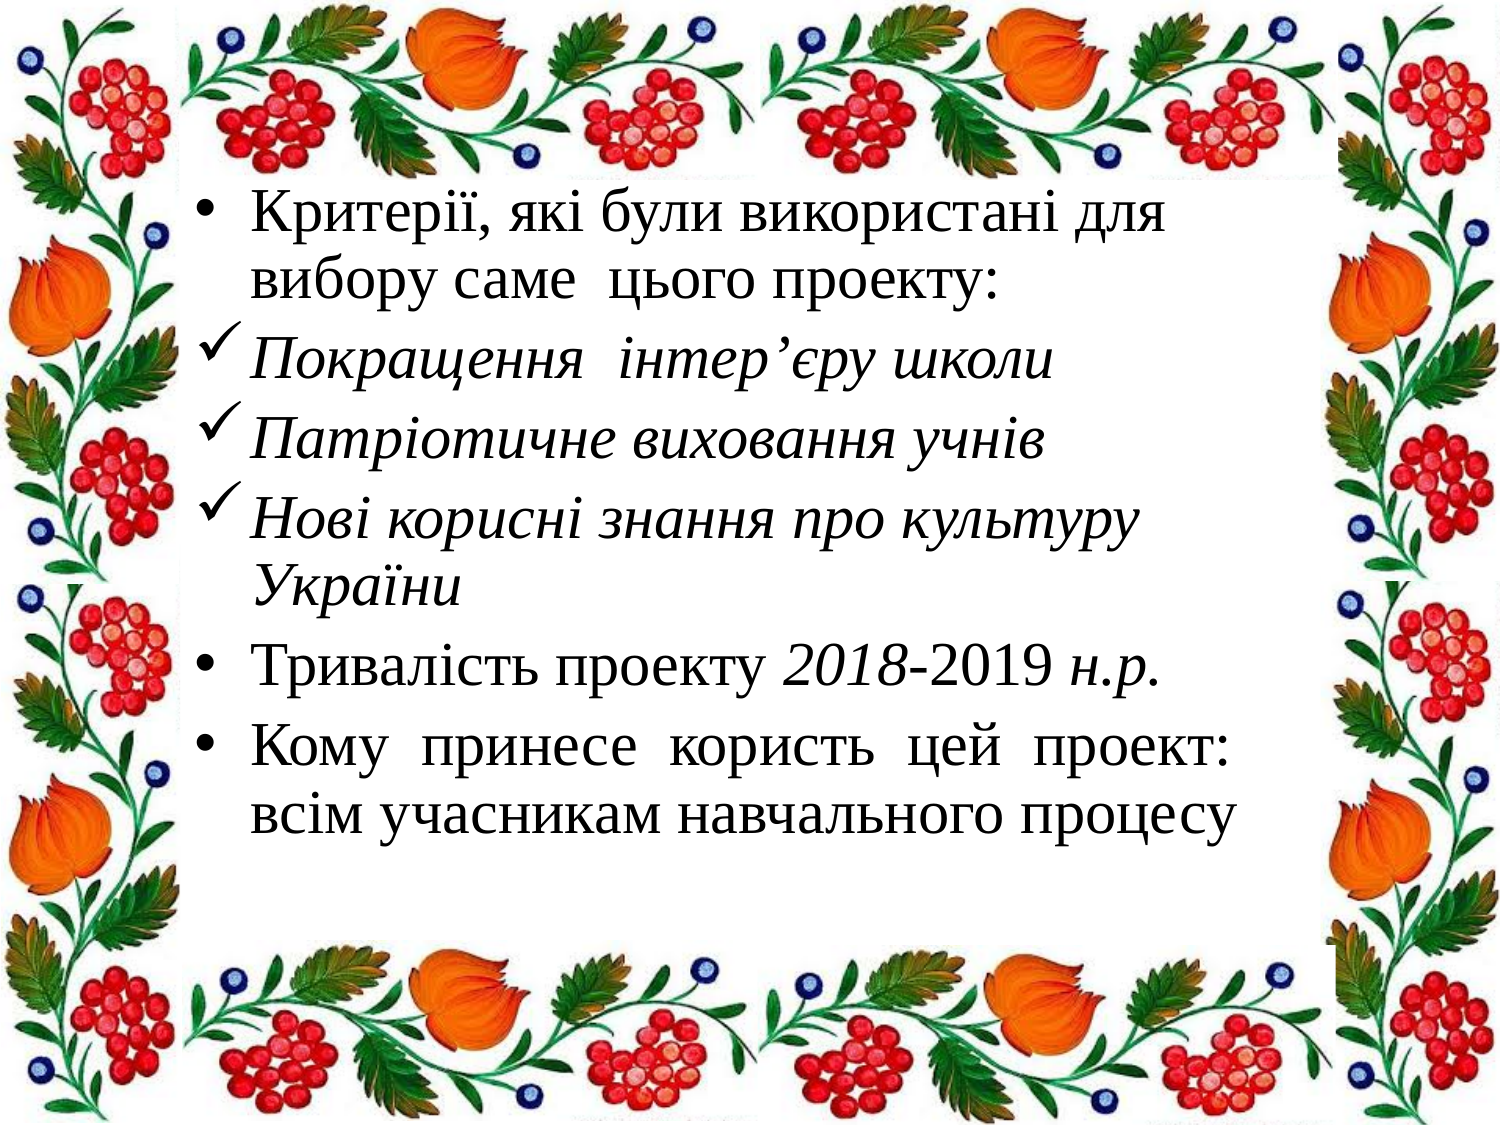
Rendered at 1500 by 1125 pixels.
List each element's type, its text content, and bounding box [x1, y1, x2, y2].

picture [0, 0, 1500, 1125]
list Критерії, які були використані для вибору саме цього проекту: Покращення інтер’єру школи Патріотичне виховання учнів Нові корисні знання про культуру України Тривалість проекту 2018-2019 н.р. Кому принесе користь цей проект: всім учасникам навчального процесу [184, 188, 1315, 943]
